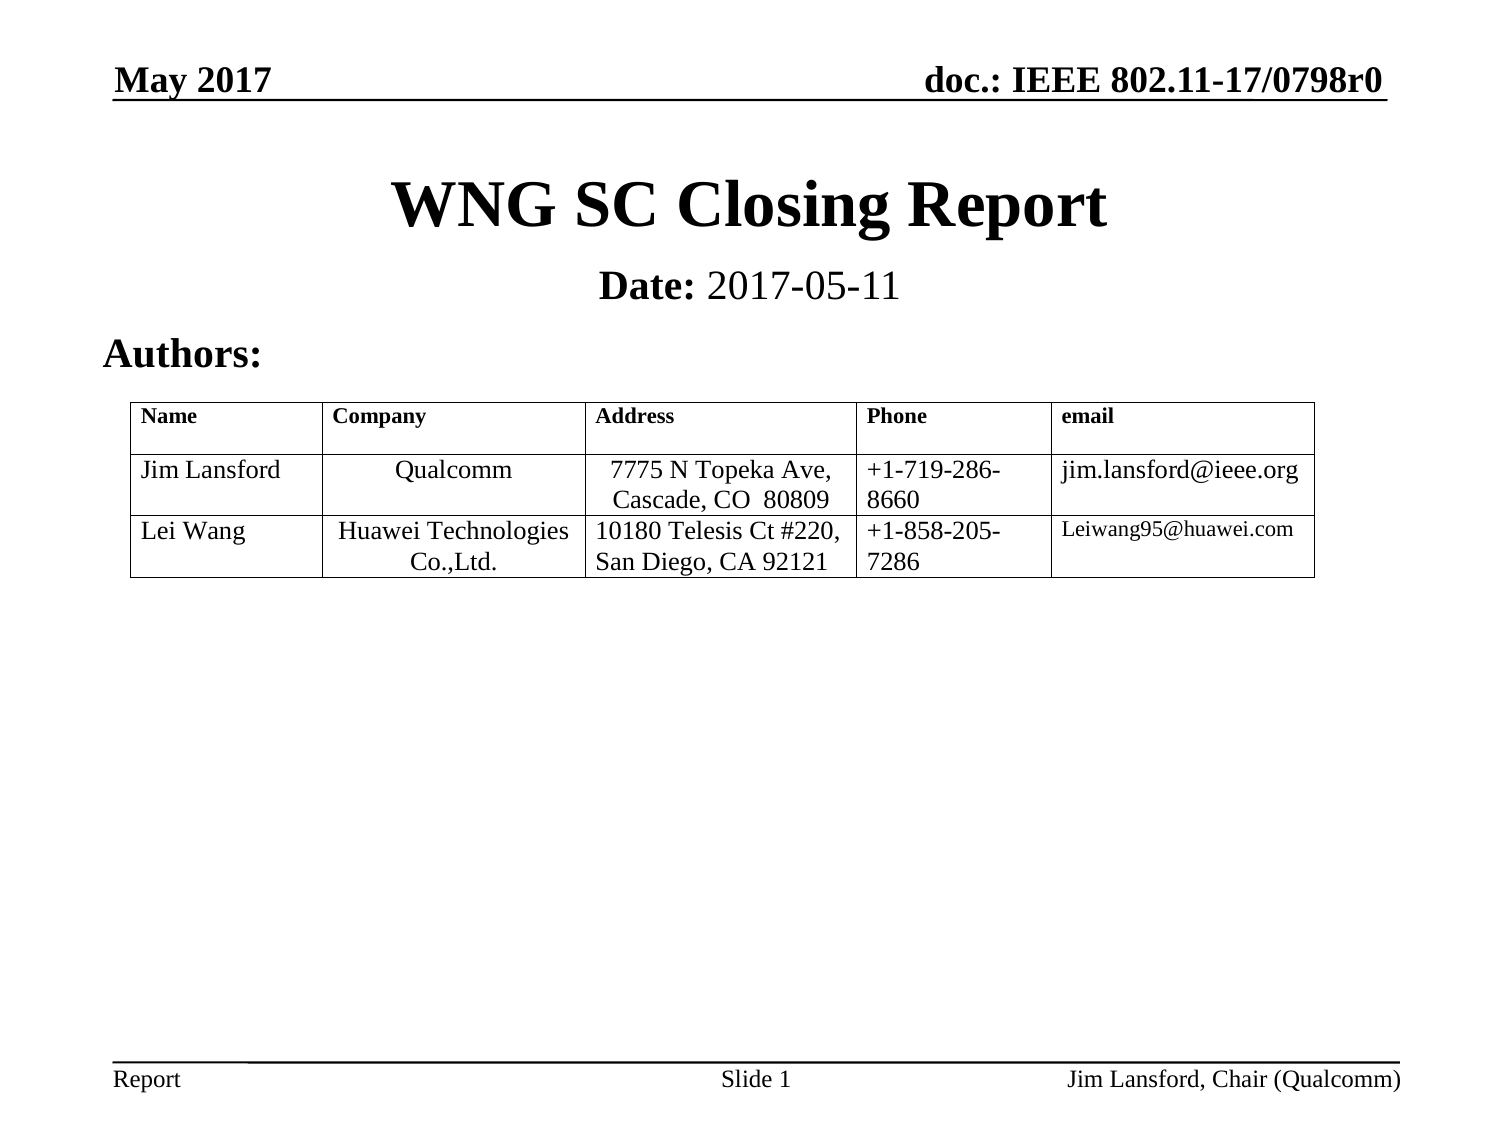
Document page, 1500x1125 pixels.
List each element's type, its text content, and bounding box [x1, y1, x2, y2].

list Date: 2017-05-11 [112, 249, 1388, 313]
footer Jim Lansford, Chair (Qualcomm) [1062, 1062, 1402, 1093]
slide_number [114, 54, 274, 100]
text_box Authors: [87, 318, 325, 381]
slide_number Slide 1 [712, 1062, 800, 1093]
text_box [116, 401, 1326, 744]
title WNG SC Closing Report [112, 112, 1388, 249]
